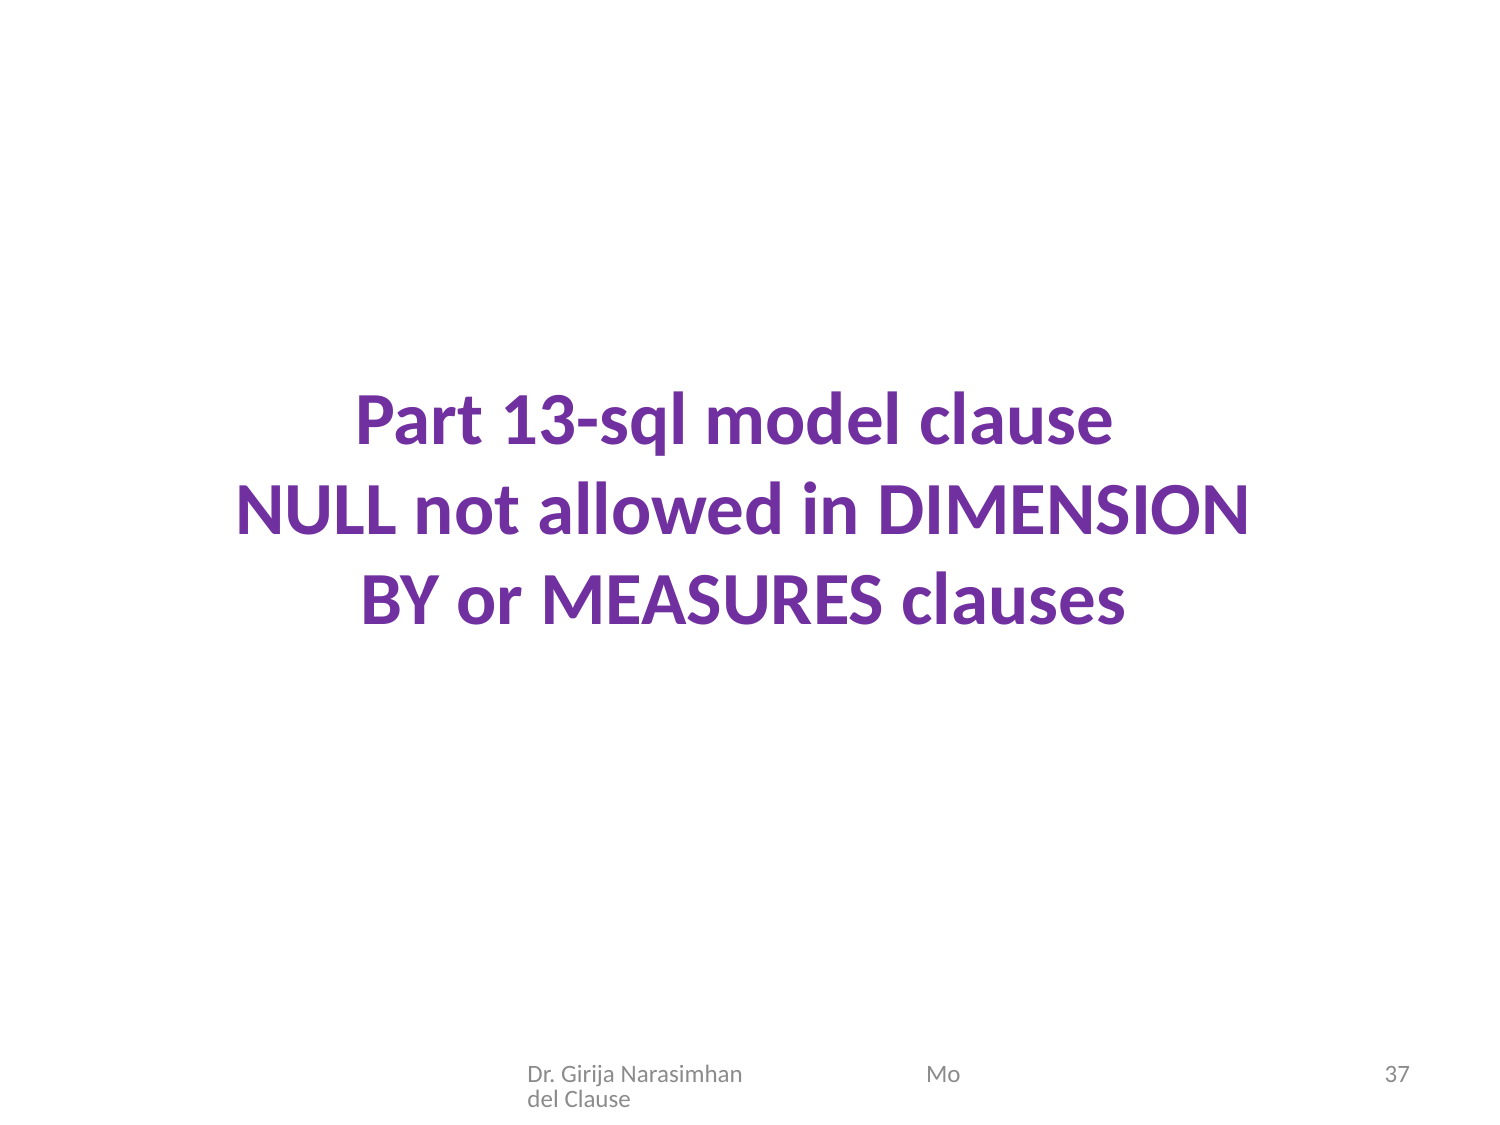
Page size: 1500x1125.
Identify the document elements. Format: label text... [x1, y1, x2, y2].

text_box Part 13-sql model clause NULL not allowed in DIMENSION BY or MEASURES clauses [200, 362, 1288, 738]
footer Dr. Girija Narasimhan Model Clause [512, 1042, 988, 1103]
slide_number 37 [1074, 1042, 1425, 1103]
